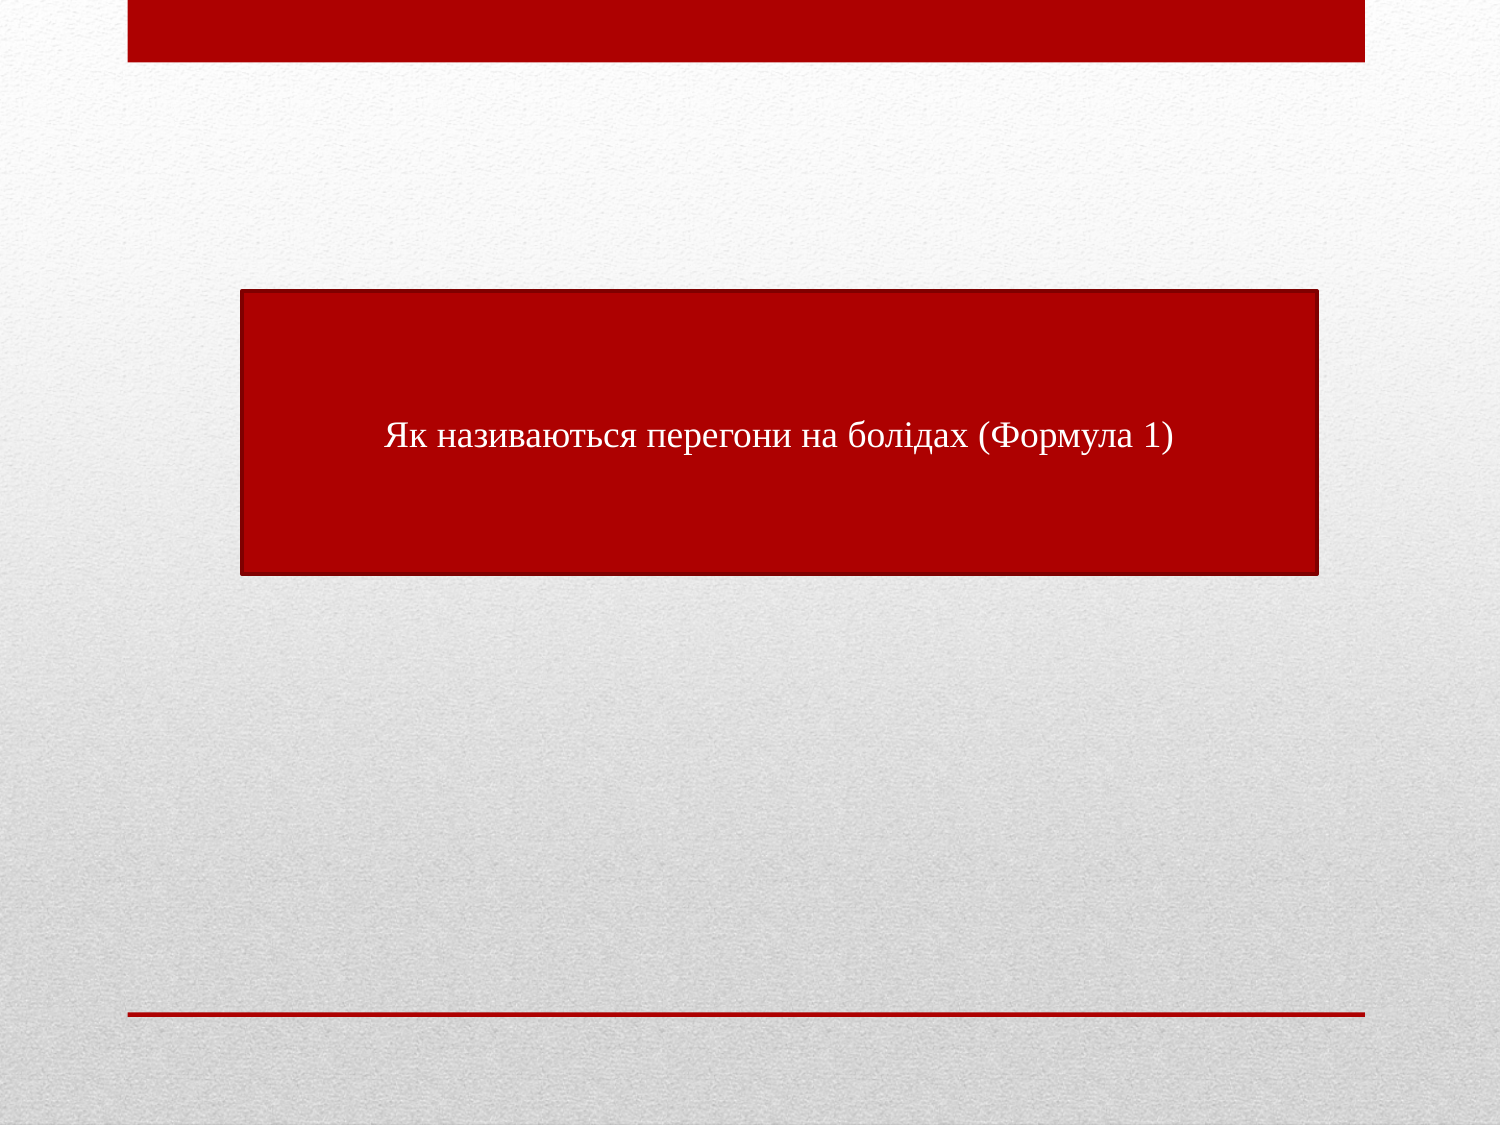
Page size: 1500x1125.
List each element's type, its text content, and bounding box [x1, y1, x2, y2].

text_box Як називаються перегони на болідах (Формула 1) [240, 289, 1319, 576]
